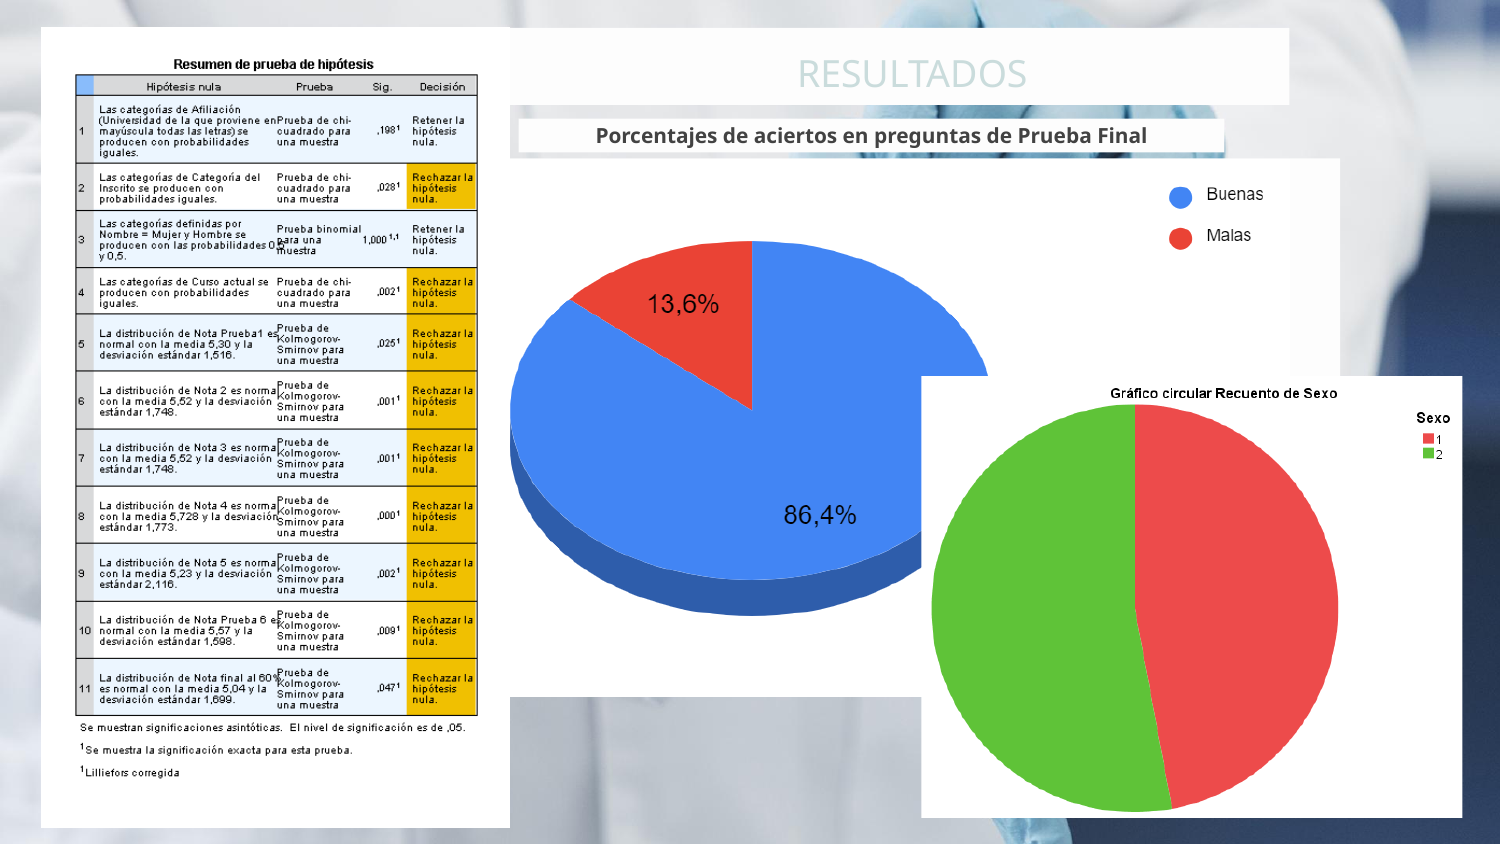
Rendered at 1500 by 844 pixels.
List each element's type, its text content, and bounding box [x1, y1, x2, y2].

picture [0, 0, 1500, 844]
subtitle RESULTADOS [511, 27, 1290, 105]
title Porcentajes de aciertos en preguntas de Prueba Final [518, 118, 1225, 153]
